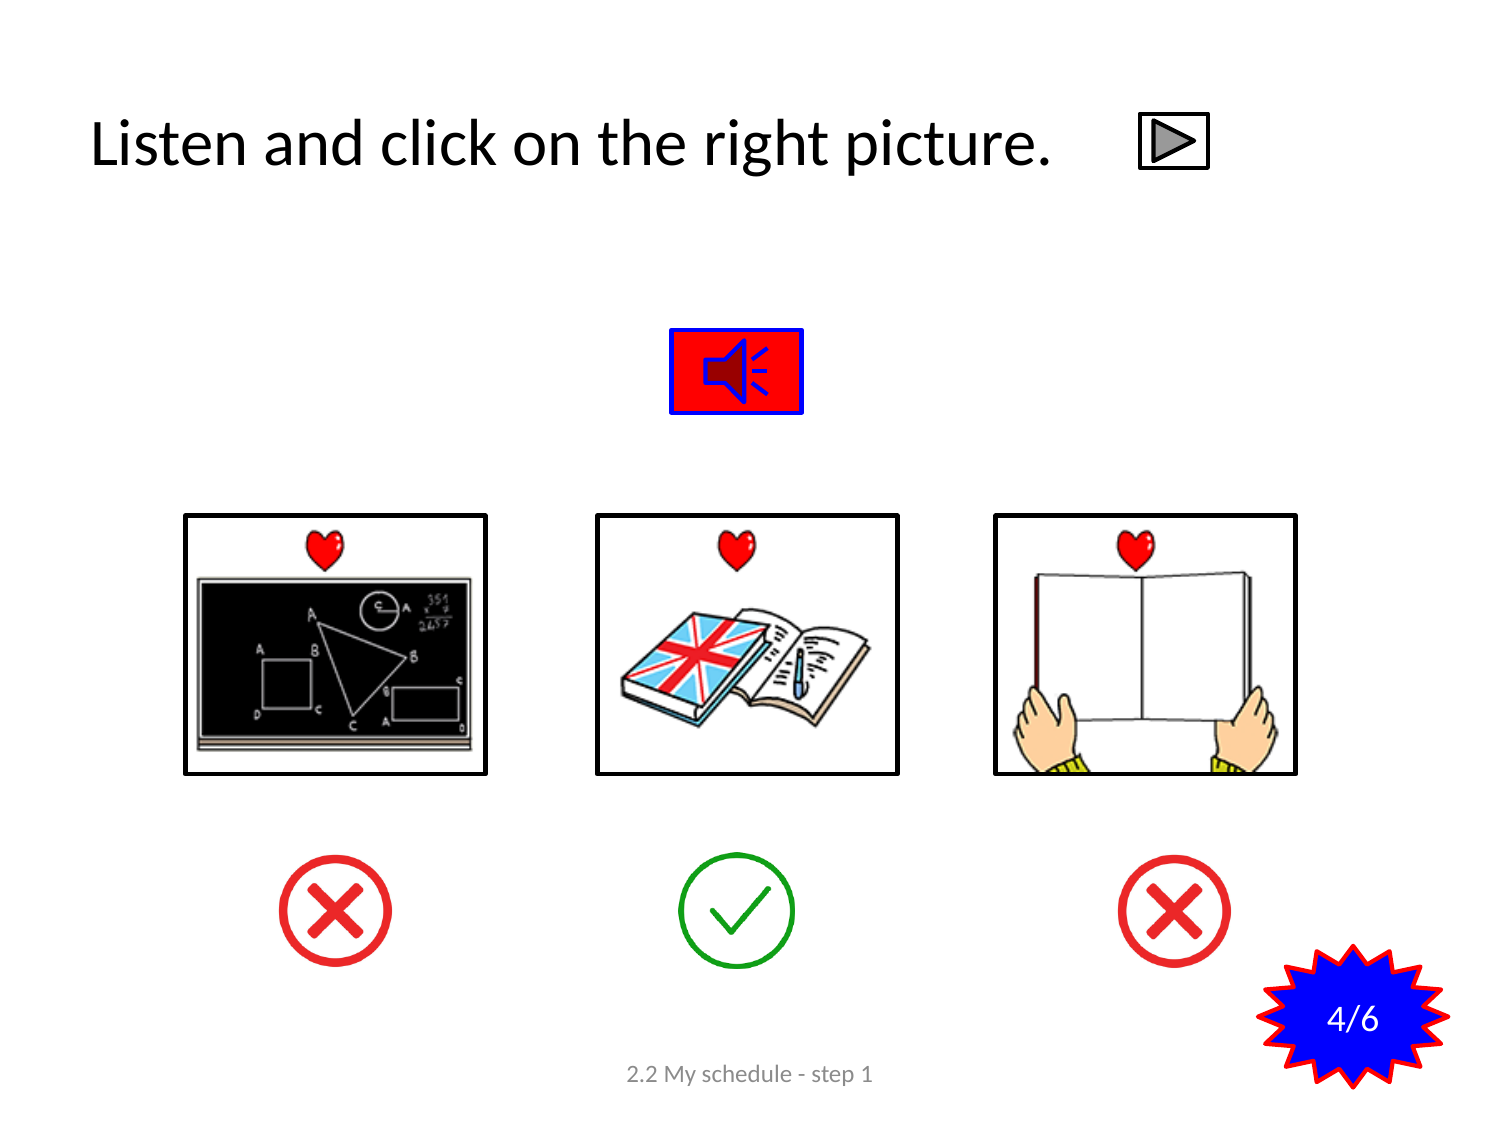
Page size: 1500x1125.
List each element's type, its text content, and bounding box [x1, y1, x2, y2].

title Listen and click on the right picture. [75, 45, 1425, 233]
text_box [1138, 112, 1210, 170]
picture [258, 834, 412, 988]
text_box [669, 328, 804, 415]
picture [1097, 834, 1251, 988]
footer 2.2 My schedule - step 1 [512, 1042, 988, 1103]
picture [599, 517, 896, 772]
picture [677, 852, 796, 970]
picture [187, 517, 484, 772]
text_box 4/6 [1255, 943, 1451, 1090]
picture [997, 517, 1294, 772]
